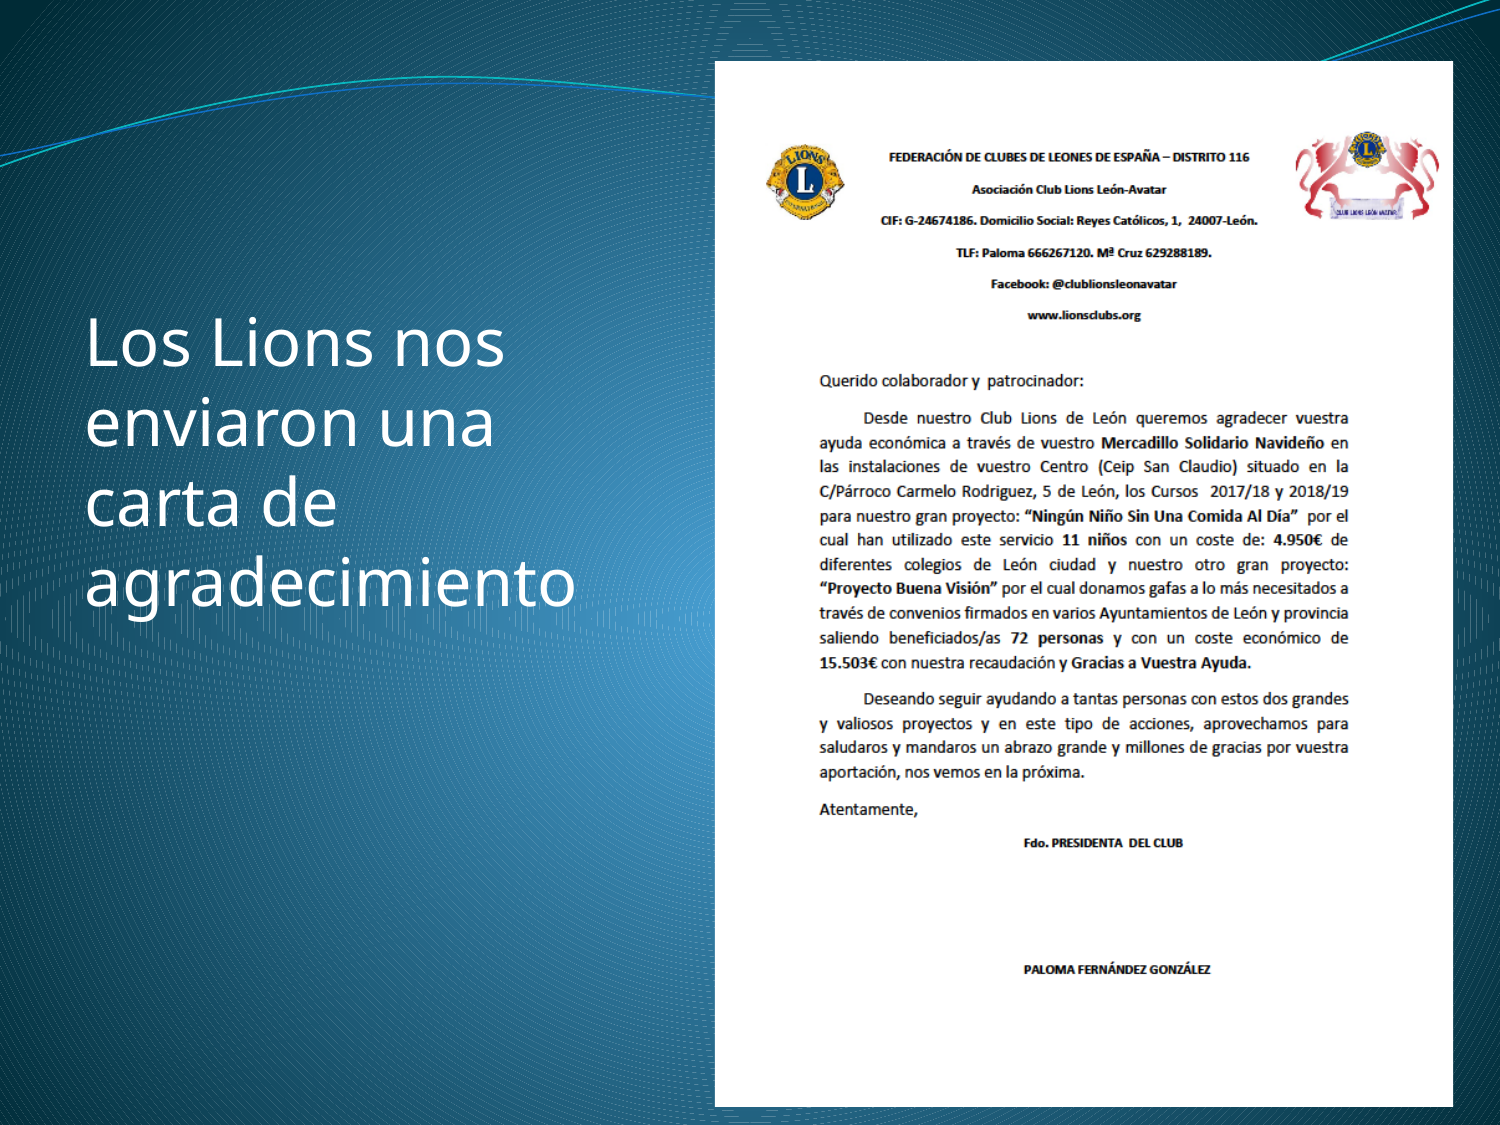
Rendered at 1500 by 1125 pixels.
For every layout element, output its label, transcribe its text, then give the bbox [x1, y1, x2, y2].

text_box Los Lions nos enviaron una carta de agradecimiento [70, 292, 657, 628]
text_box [714, 61, 1454, 1107]
